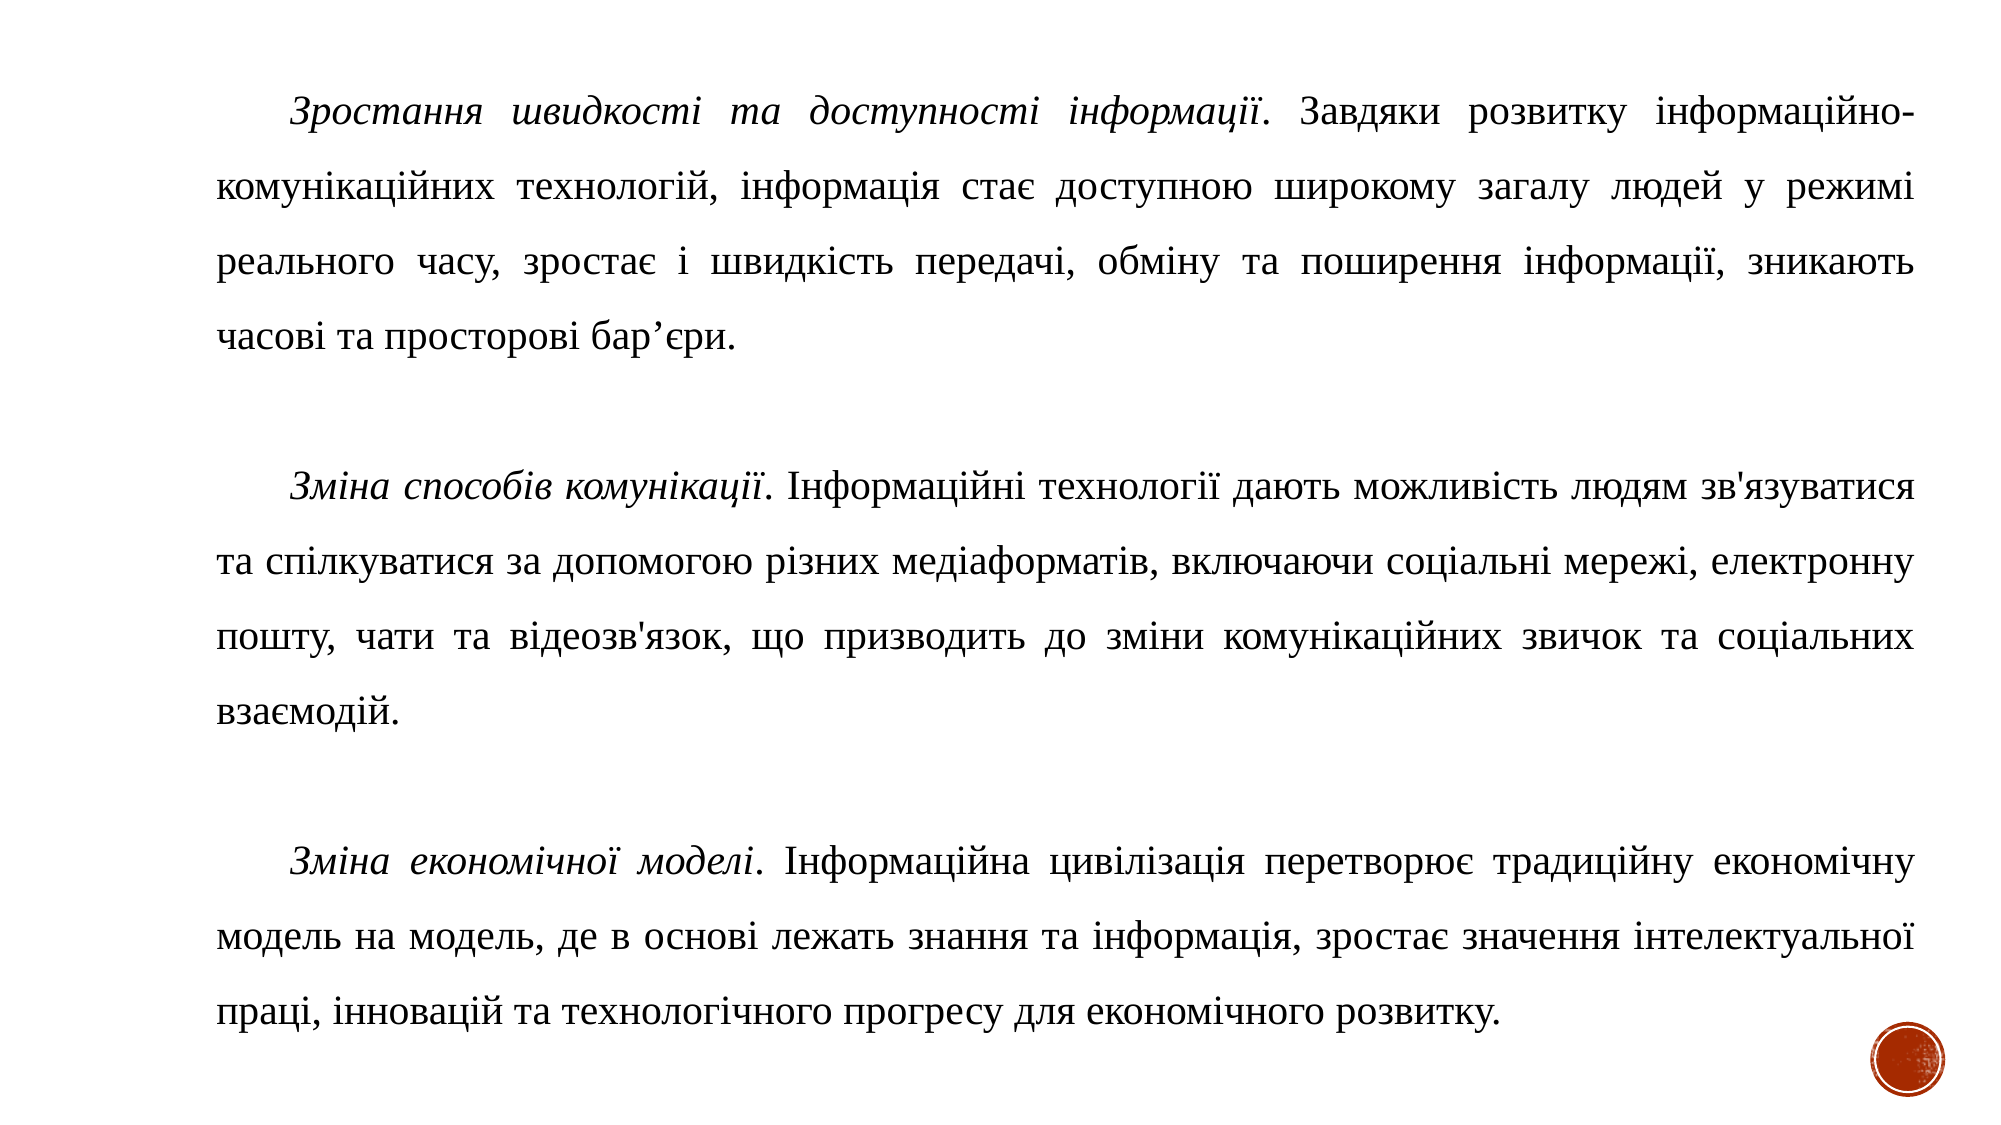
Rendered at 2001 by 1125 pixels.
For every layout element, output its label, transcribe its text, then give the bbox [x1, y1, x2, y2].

text_box Зростання швидкості та доступності інформації. Завдяки розвитку інформаційно-комунікаційних технологій, інформація стає доступною широкому загалу людей у режимі реального часу, зростає і швидкість передачі, обміну та поширення інформації, зникають часові та просторові бар’єри. Зміна способів комунікації. Інформаційні технології дають можливість людям зв'язуватися та спілкуватися за допомогою різних медіаформатів, включаючи соціальні мережі, електронну пошту, чати та відеозв'язок, що призводить до зміни комунікаційних звичок та соціальних взаємодій. Зміна економічної моделі. Інформаційна цивілізація перетворює традиційну економічну модель на модель, де в основі лежать знання та інформація, зростає значення інтелектуальної праці, інновацій та технологічного прогресу для економічного розвитку. [201, 0, 1931, 1040]
